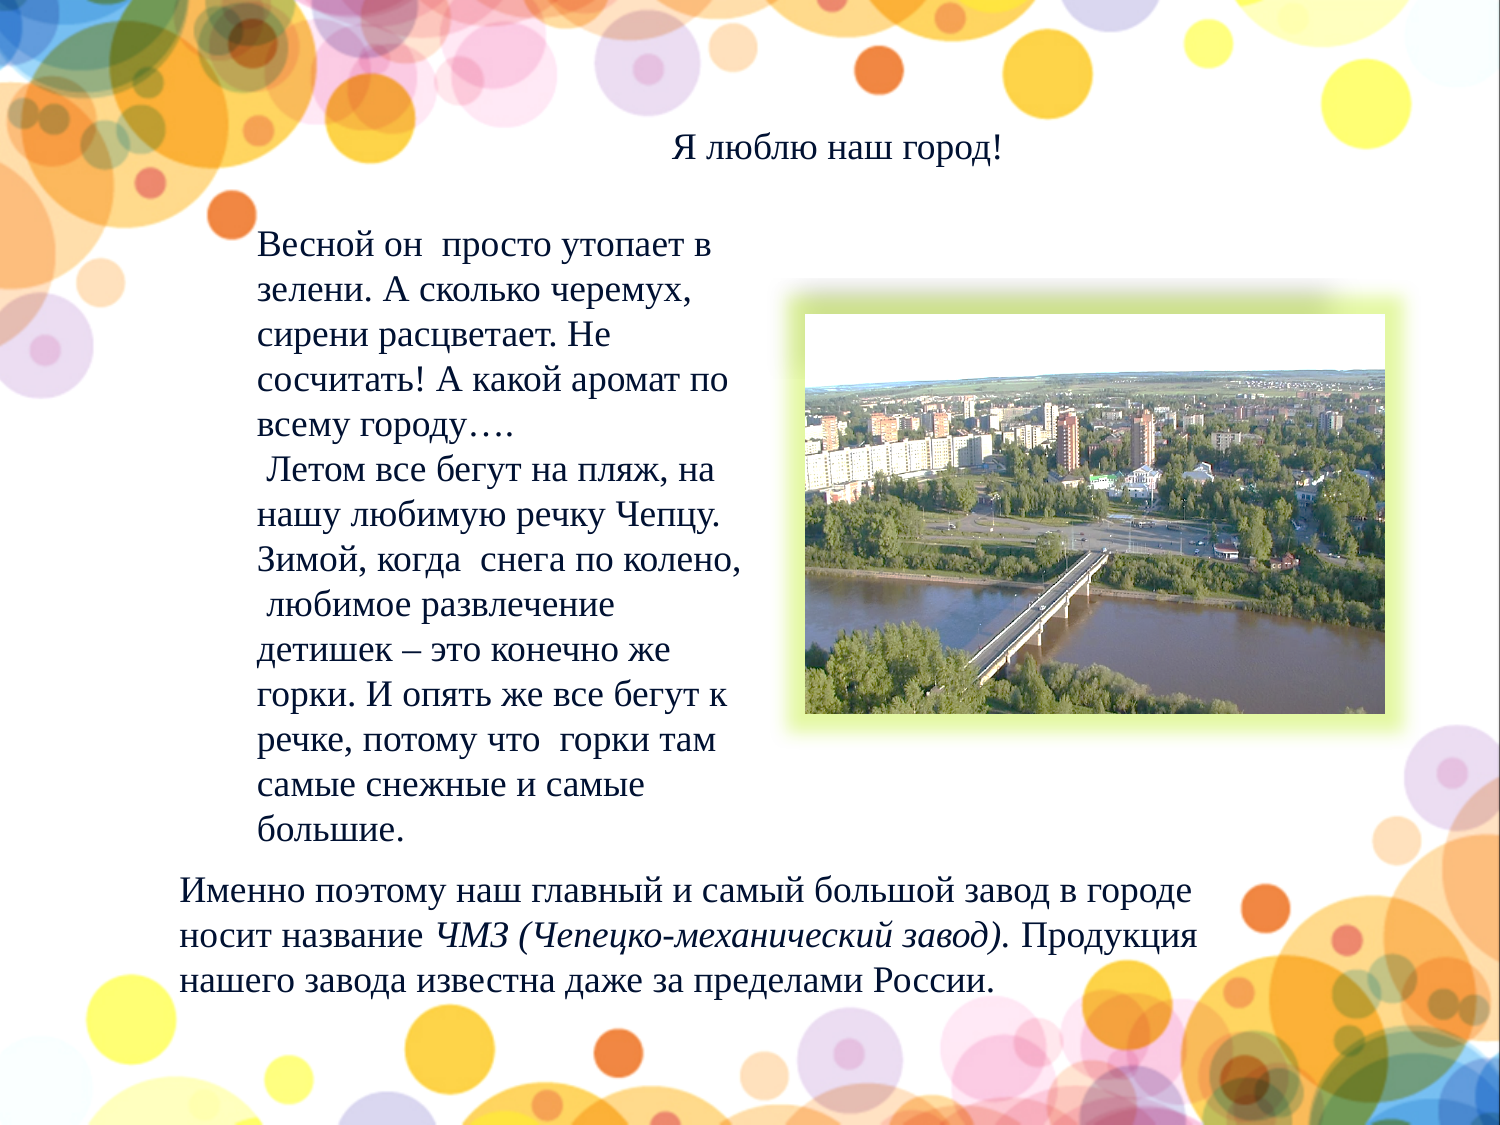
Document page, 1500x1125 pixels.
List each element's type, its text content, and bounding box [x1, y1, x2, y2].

text_box Я люблю наш город! [657, 114, 1029, 175]
picture [0, 0, 1500, 1125]
text_box Именно поэтому наш главный и самый большой завод в городе носит название ЧМЗ (Чепецко-механический завод). Продукция нашего завода известна даже за пределами России. [164, 857, 1275, 1008]
text_box Весной он просто утопает в зелени. А сколько черемух, сирени расцветает. Не сосчитать! А какой аромат по всему городу…. Летом все бегут на пляж, на нашу любимую речку Чепцу. Зимой, когда снега по колено, любимое развлечение детишек – это конечно же горки. И опять же все бегут к речке, потому что горки там самые снежные и самые большие. [242, 211, 774, 856]
